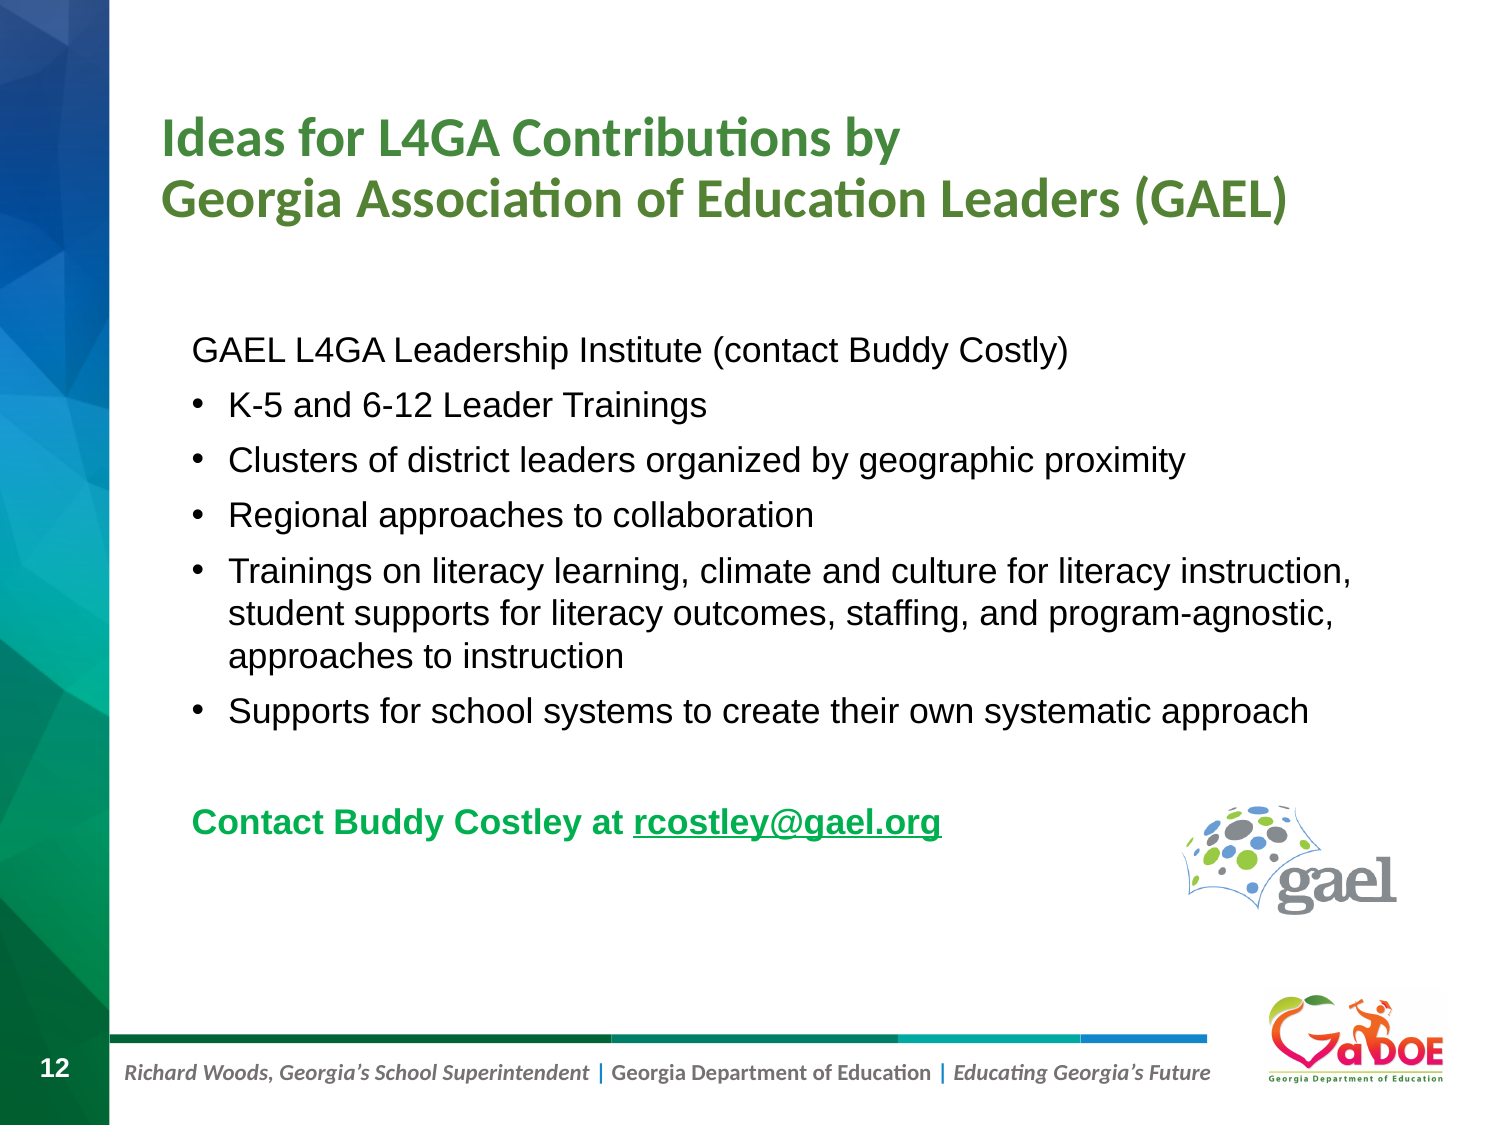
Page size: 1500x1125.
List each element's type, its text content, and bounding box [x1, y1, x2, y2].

title Ideas for L4GA Contributions by Georgia Association of Education Leaders (GAEL) [146, 59, 1441, 278]
list GAEL L4GA Leadership Institute (contact Buddy Costly) K-5 and 6-12 Leader Trainings Clusters of district leaders organized by geographic proximity Regional approaches to collaboration Trainings on literacy learning, climate and culture for literacy instruction, student supports for literacy outcomes, staffing, and program-agnostic, approaches to instruction Supports for school systems to create their own systematic approach Contact Buddy Costley at rcostley@gael.org [176, 319, 1471, 855]
picture [1181, 805, 1397, 915]
picture [1263, 987, 1447, 1089]
picture [0, 0, 110, 1125]
